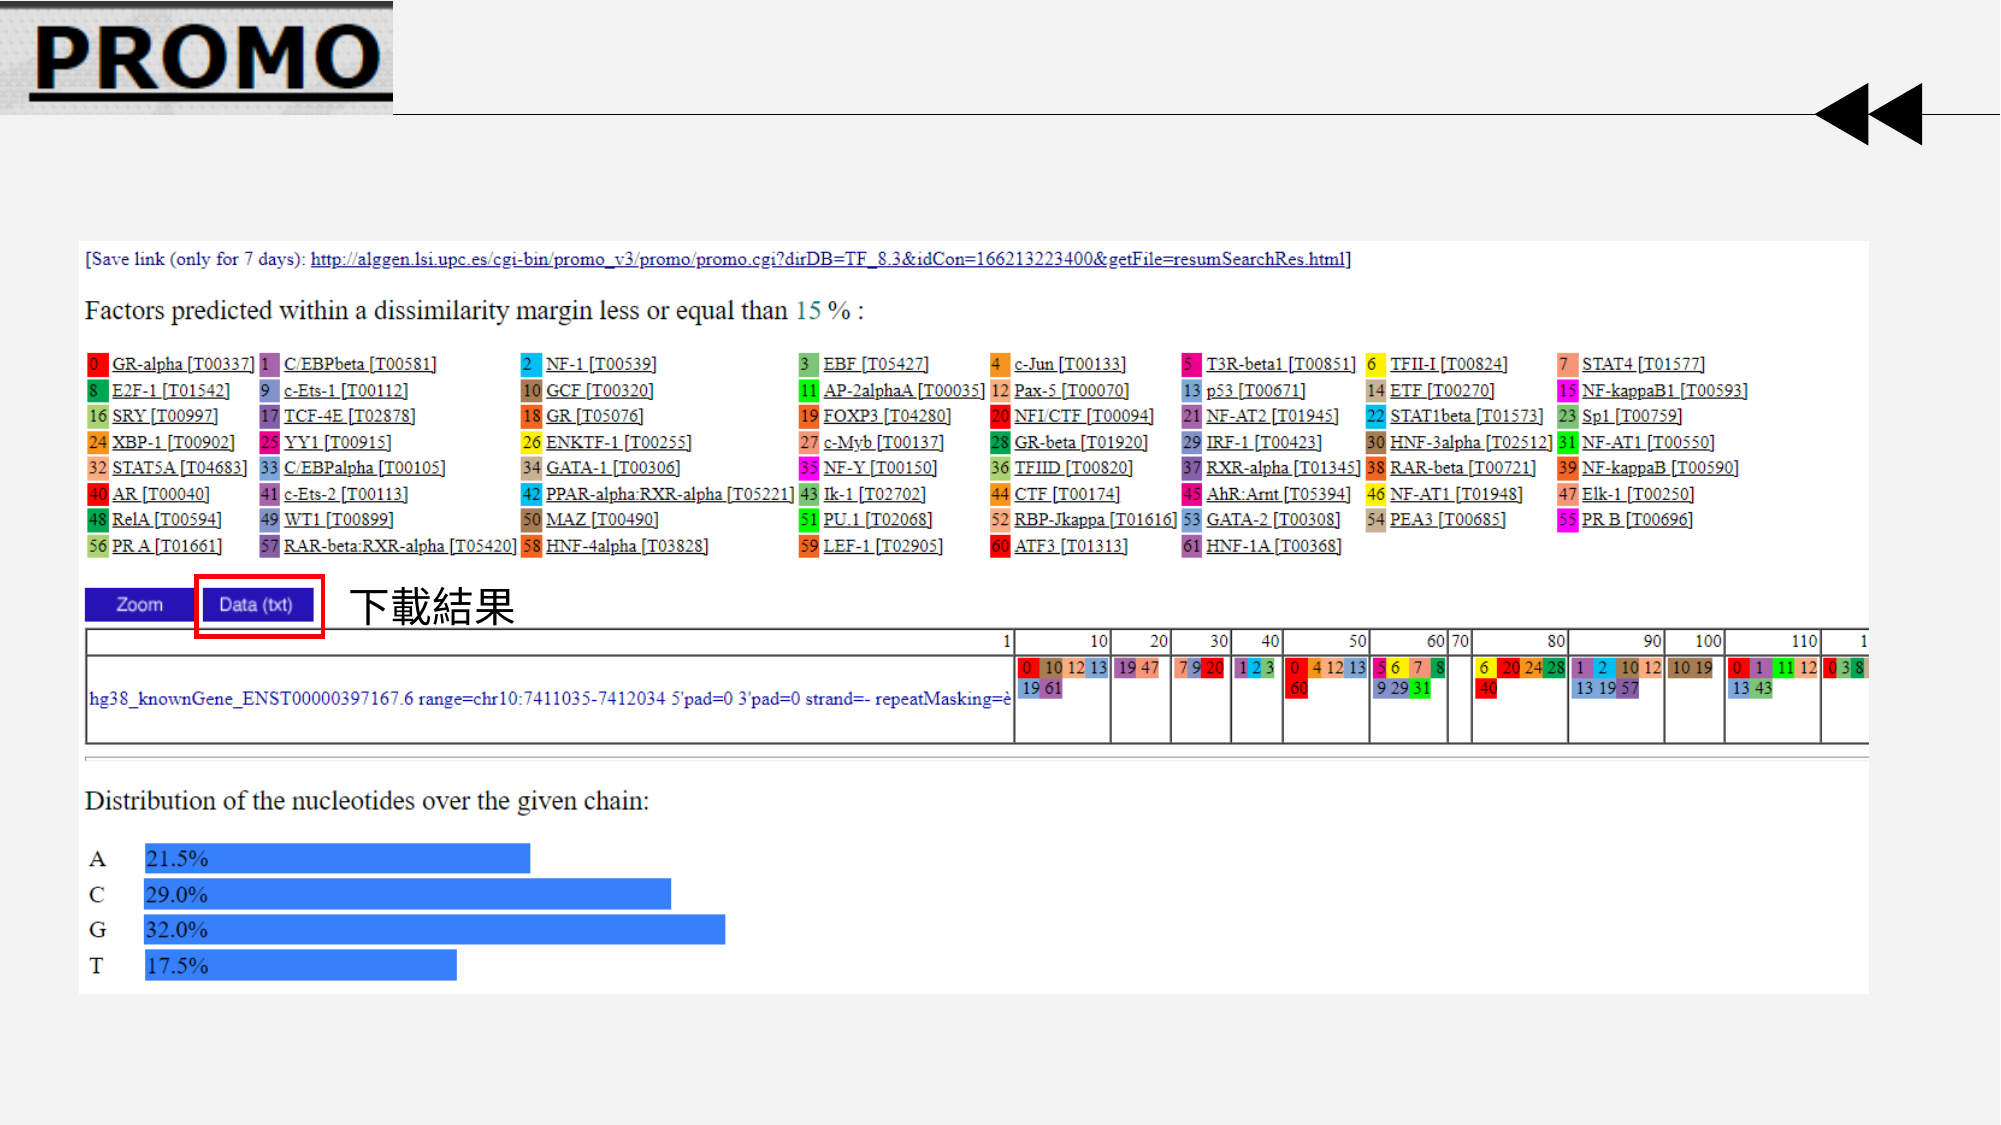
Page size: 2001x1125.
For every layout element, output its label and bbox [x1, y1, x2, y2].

picture [0, 0, 2001, 1125]
text_box [0, 82, 2000, 146]
